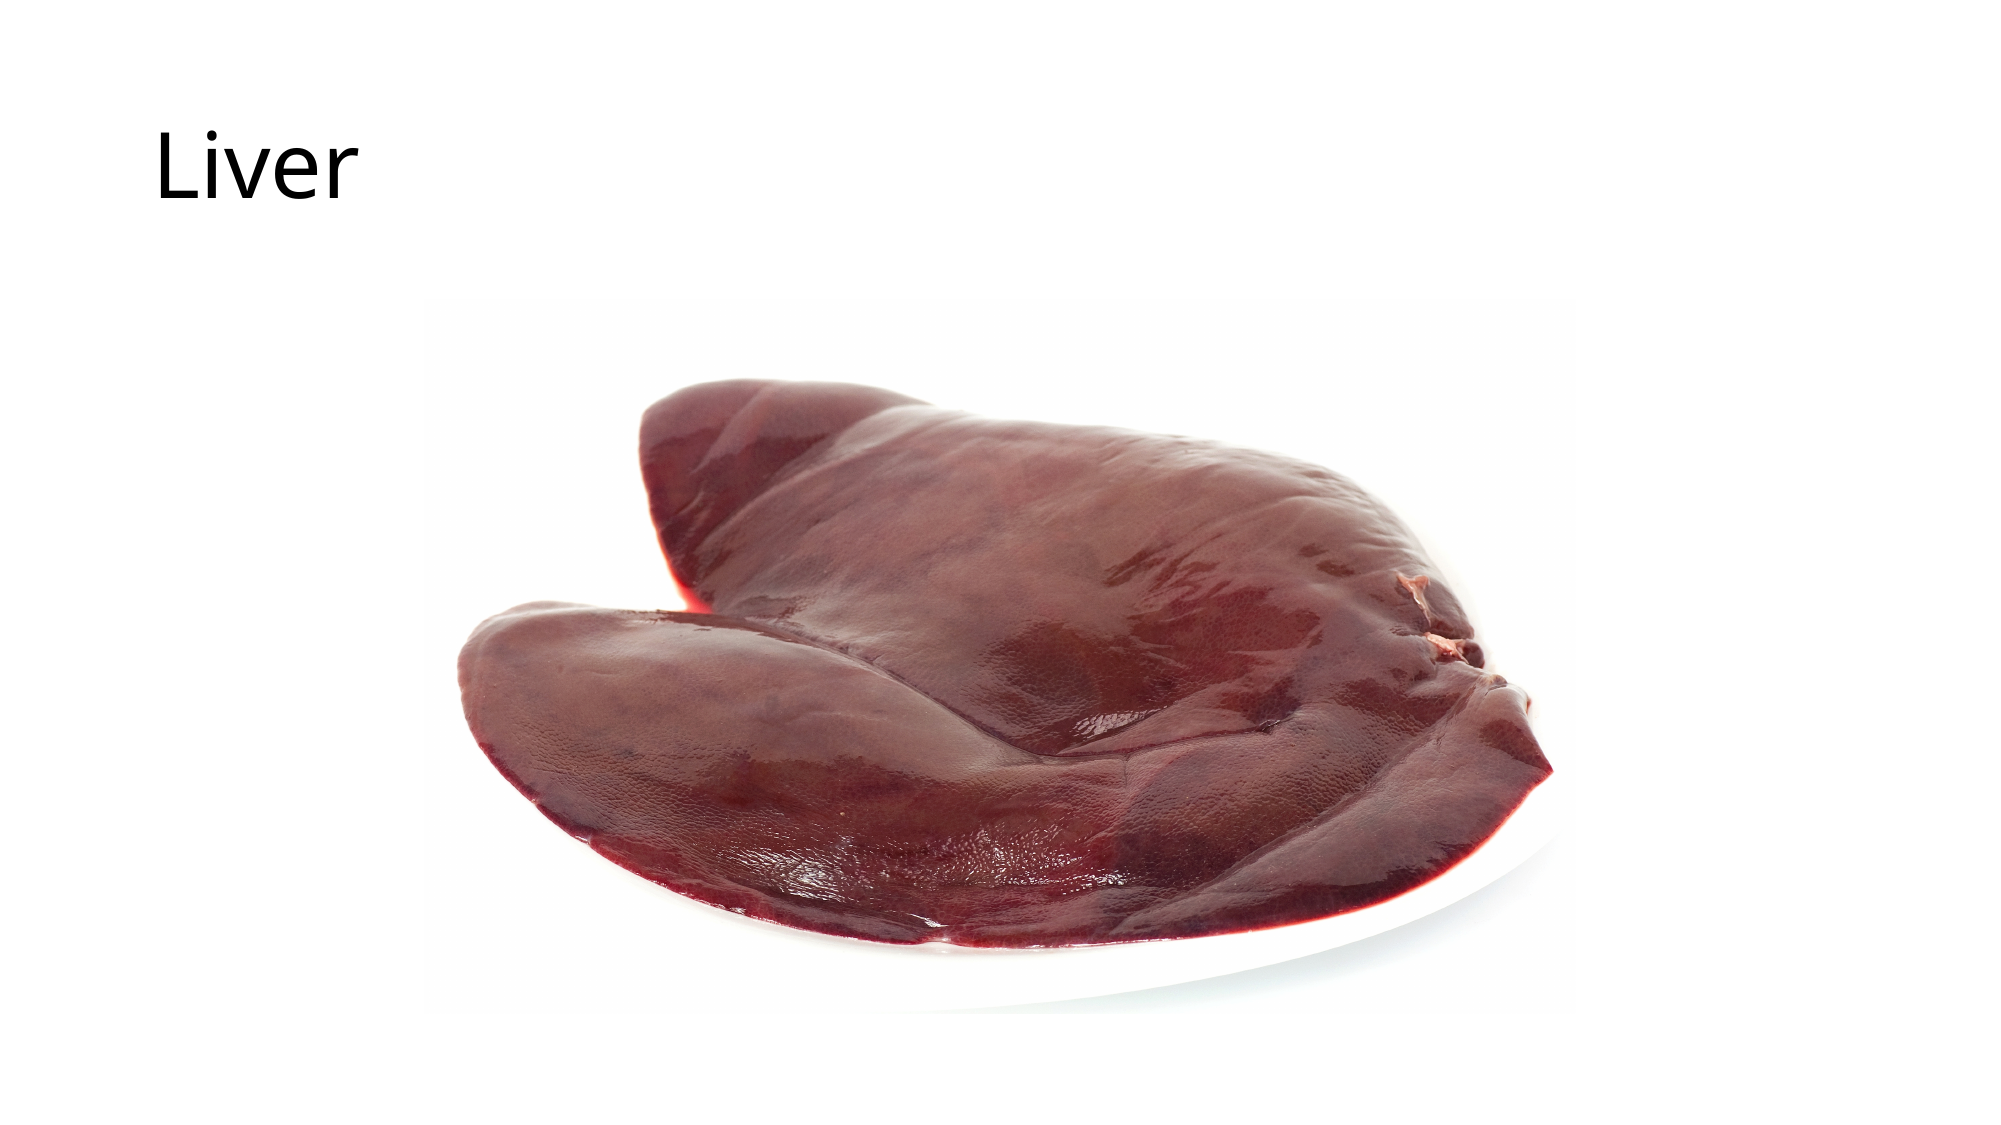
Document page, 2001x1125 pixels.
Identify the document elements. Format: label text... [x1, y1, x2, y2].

title Liver [137, 59, 1863, 278]
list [423, 299, 1576, 1014]
